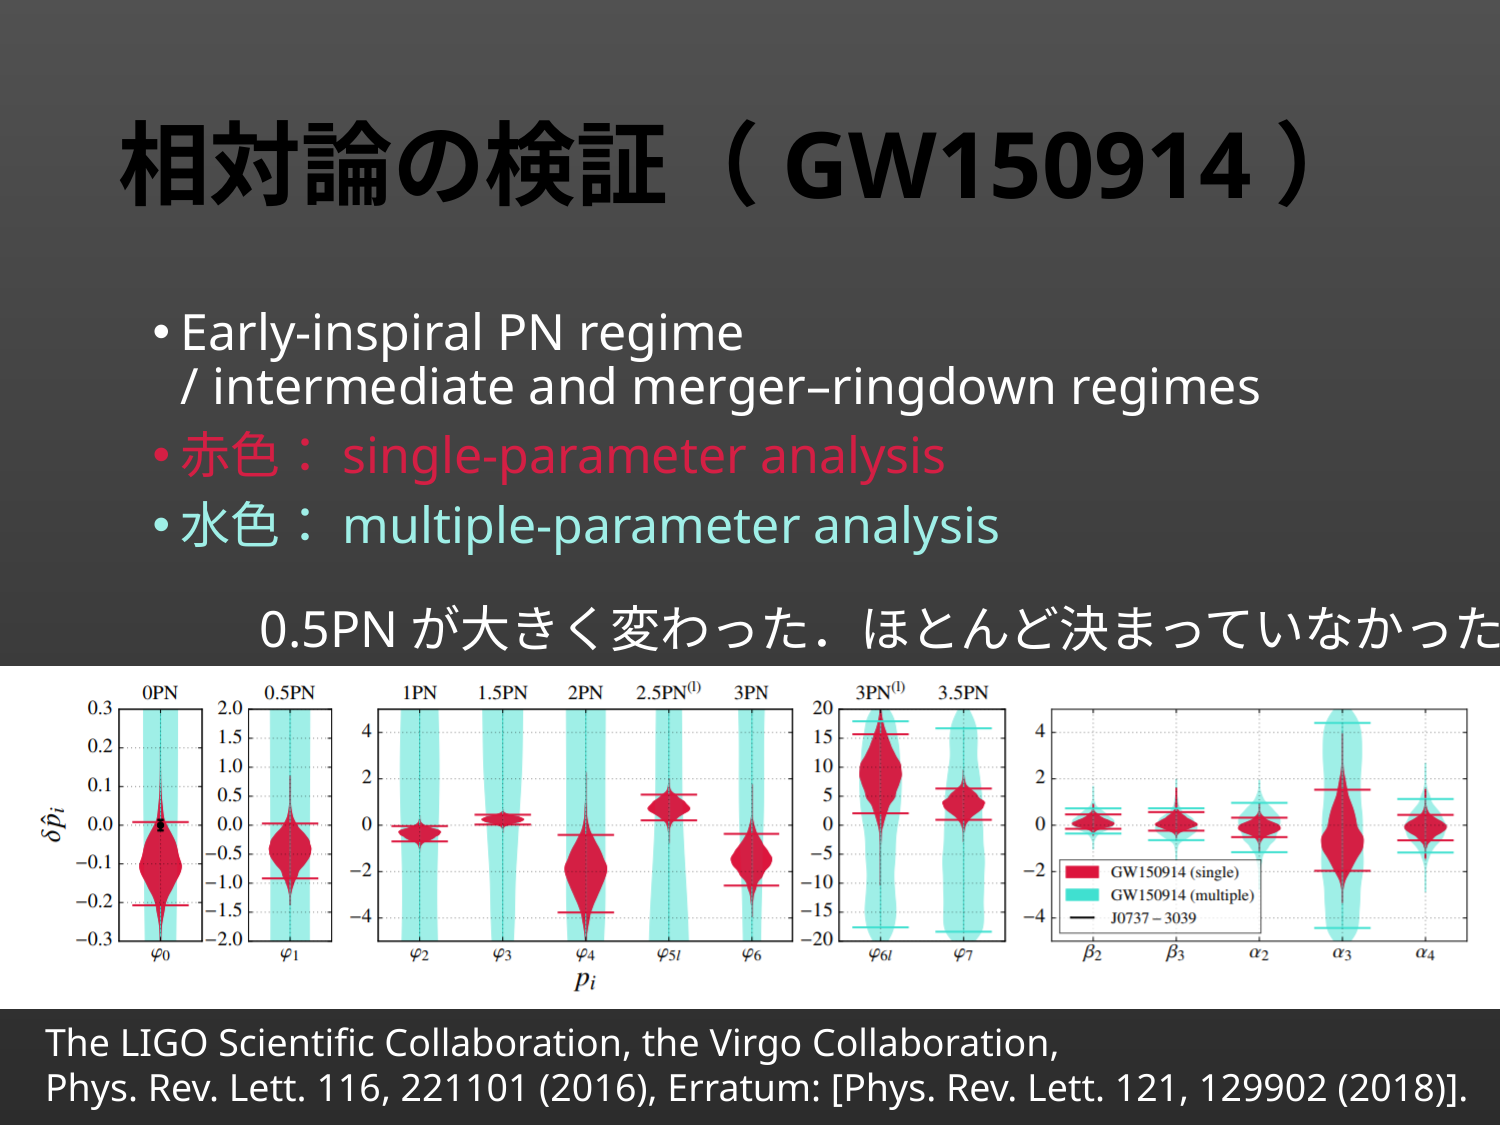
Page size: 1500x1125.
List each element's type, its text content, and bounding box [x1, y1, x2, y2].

picture [0, 666, 1500, 1009]
text_box The LIGO Scientific Collaboration, the Virgo Collaboration, Phys. Rev. Lett. 116, 221101 (2016), Erratum: [Phys. Rev. Lett. 121, 129902 (2018)]. [30, 1012, 1500, 1117]
title 相対論の検証（GW150914） [103, 59, 1397, 278]
text_box 0.5PNが大きく変わった．ほとんど決まっていなかった． [244, 590, 1500, 666]
list Early-inspiral PN regime / intermediate and merger–ringdown regimes 赤色：single-parameter analysis 水色：multiple-parameter analysis [137, 299, 1397, 666]
